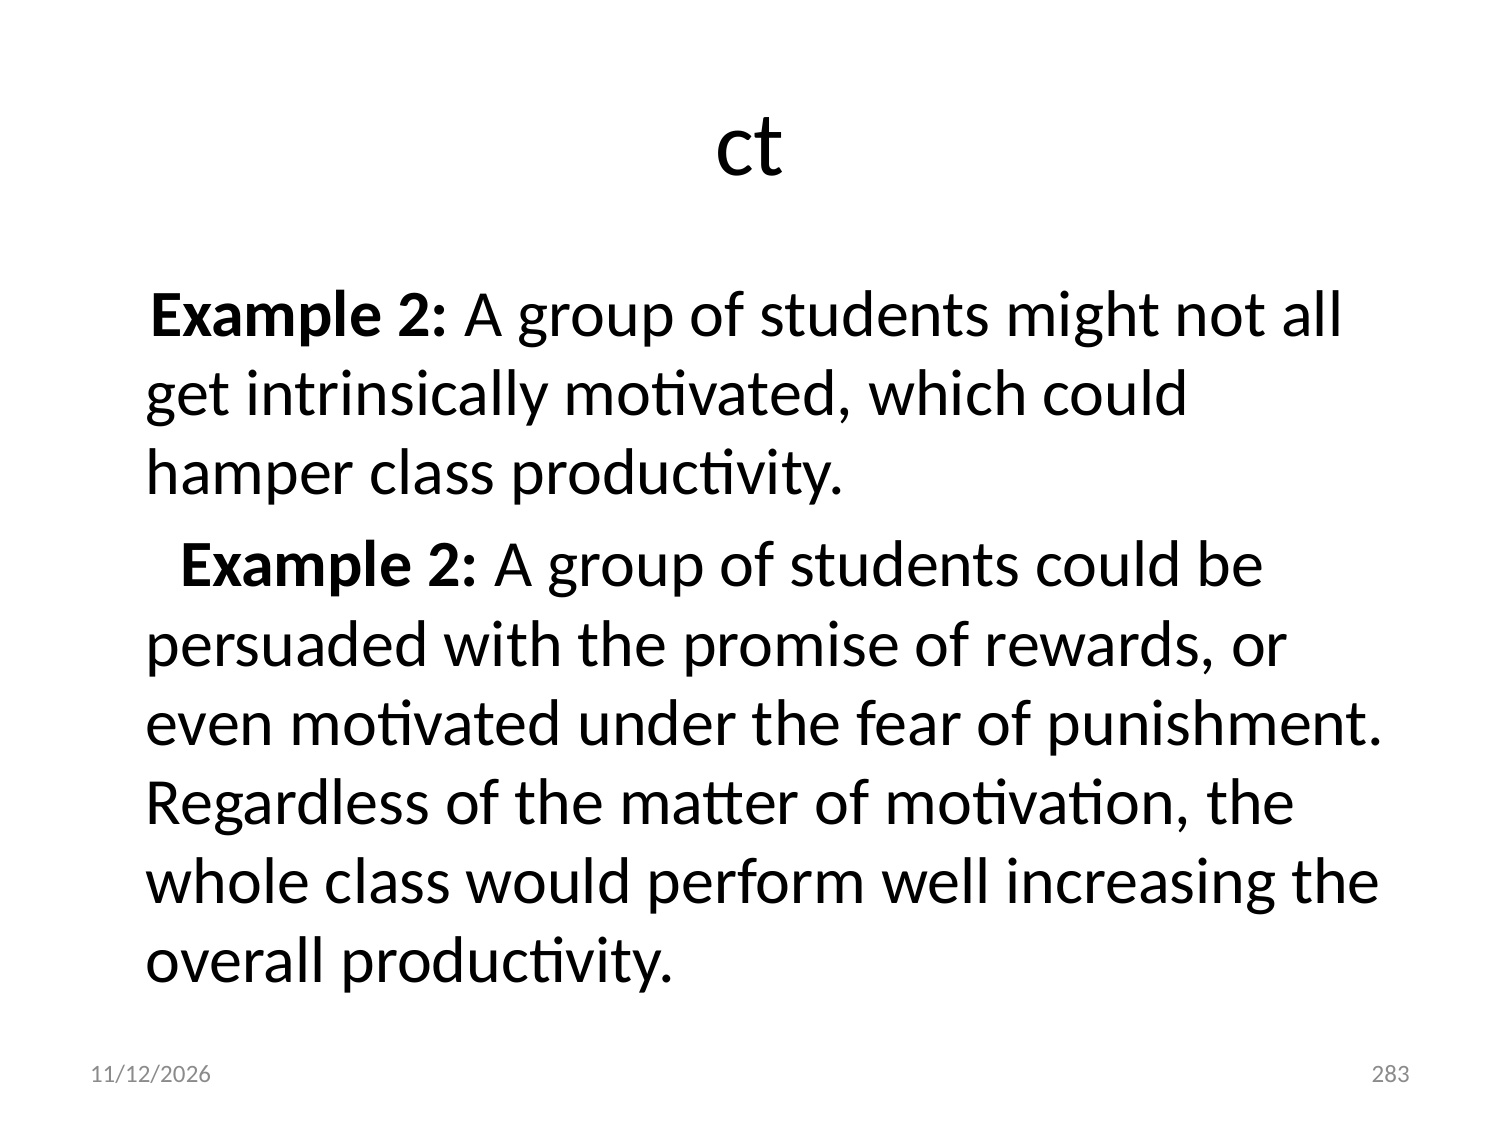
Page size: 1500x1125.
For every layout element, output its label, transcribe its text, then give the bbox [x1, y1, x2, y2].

list Example 2: A group of students might not all get intrinsically motivated, which could hamper class productivity. Example 2: A group of students could be persuaded with the promise of rewards, or even motivated under the fear of punishment. Regardless of the matter of motivation, the whole class would perform well increasing the overall productivity. [75, 262, 1425, 1005]
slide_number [75, 1042, 425, 1103]
slide_number 283 [1074, 1042, 1425, 1103]
title ct [75, 45, 1425, 233]
